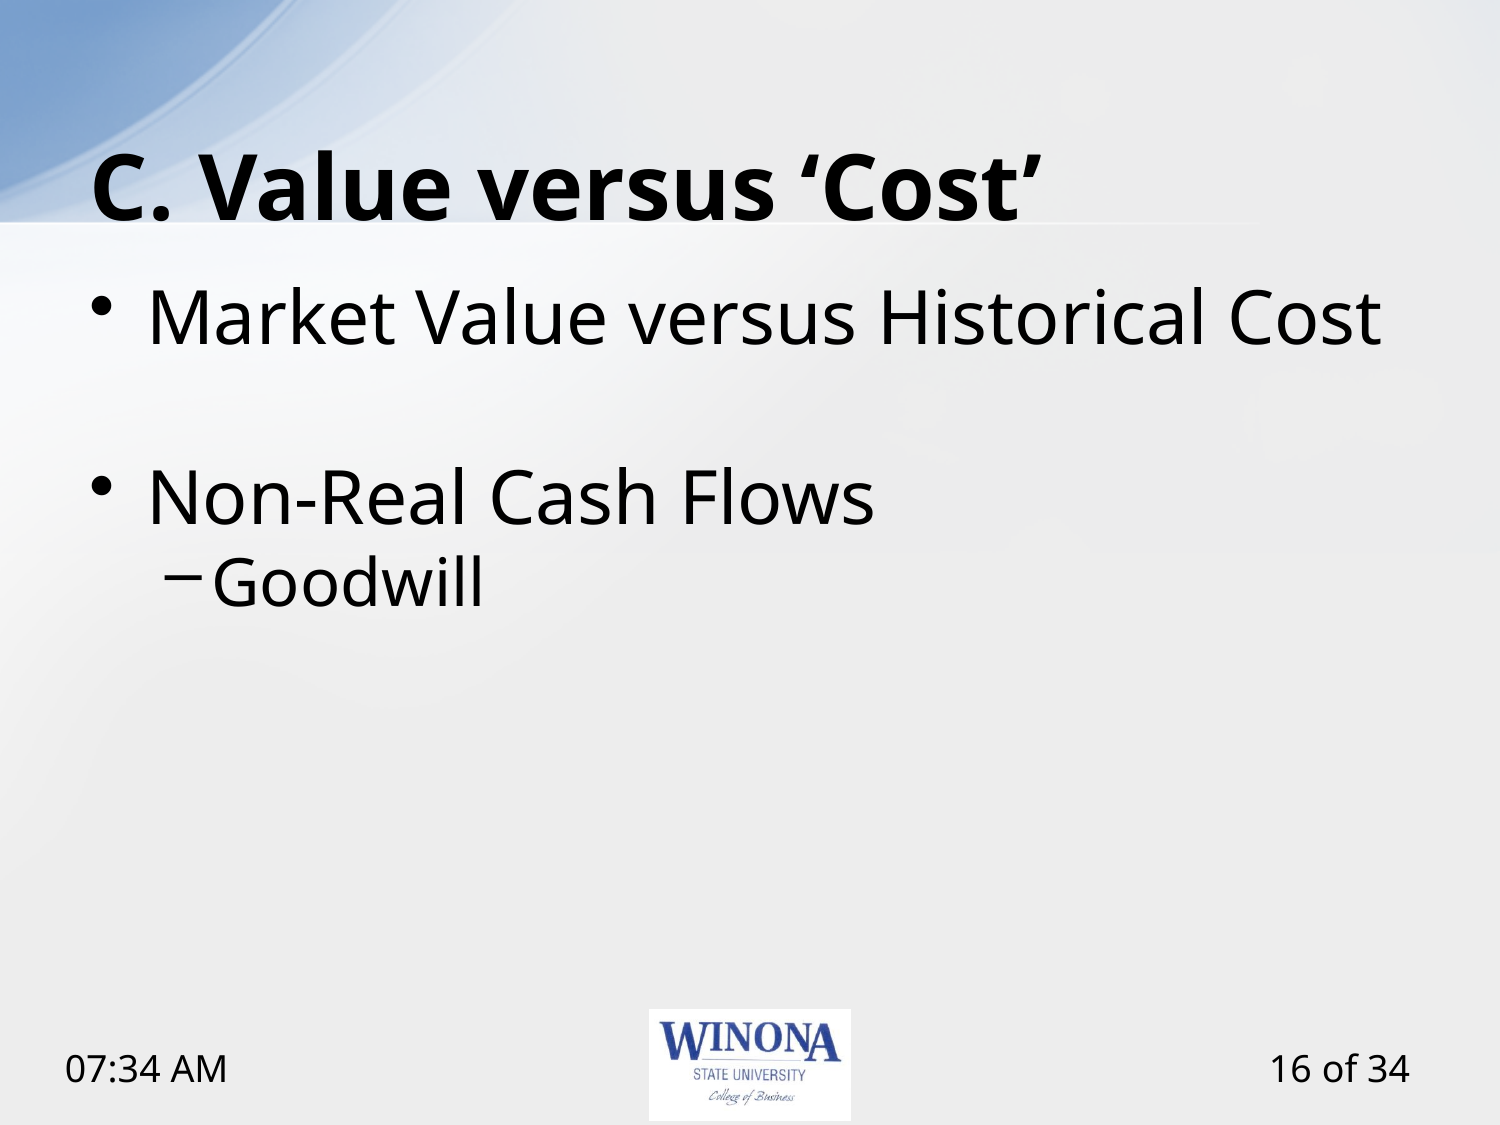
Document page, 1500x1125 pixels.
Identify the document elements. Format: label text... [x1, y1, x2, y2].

list Market Value versus Historical Cost Non-Real Cash Flows Goodwill [75, 262, 1425, 1005]
picture [0, 0, 1500, 1125]
title C. Value versus ‘Cost’ [75, 58, 1425, 247]
